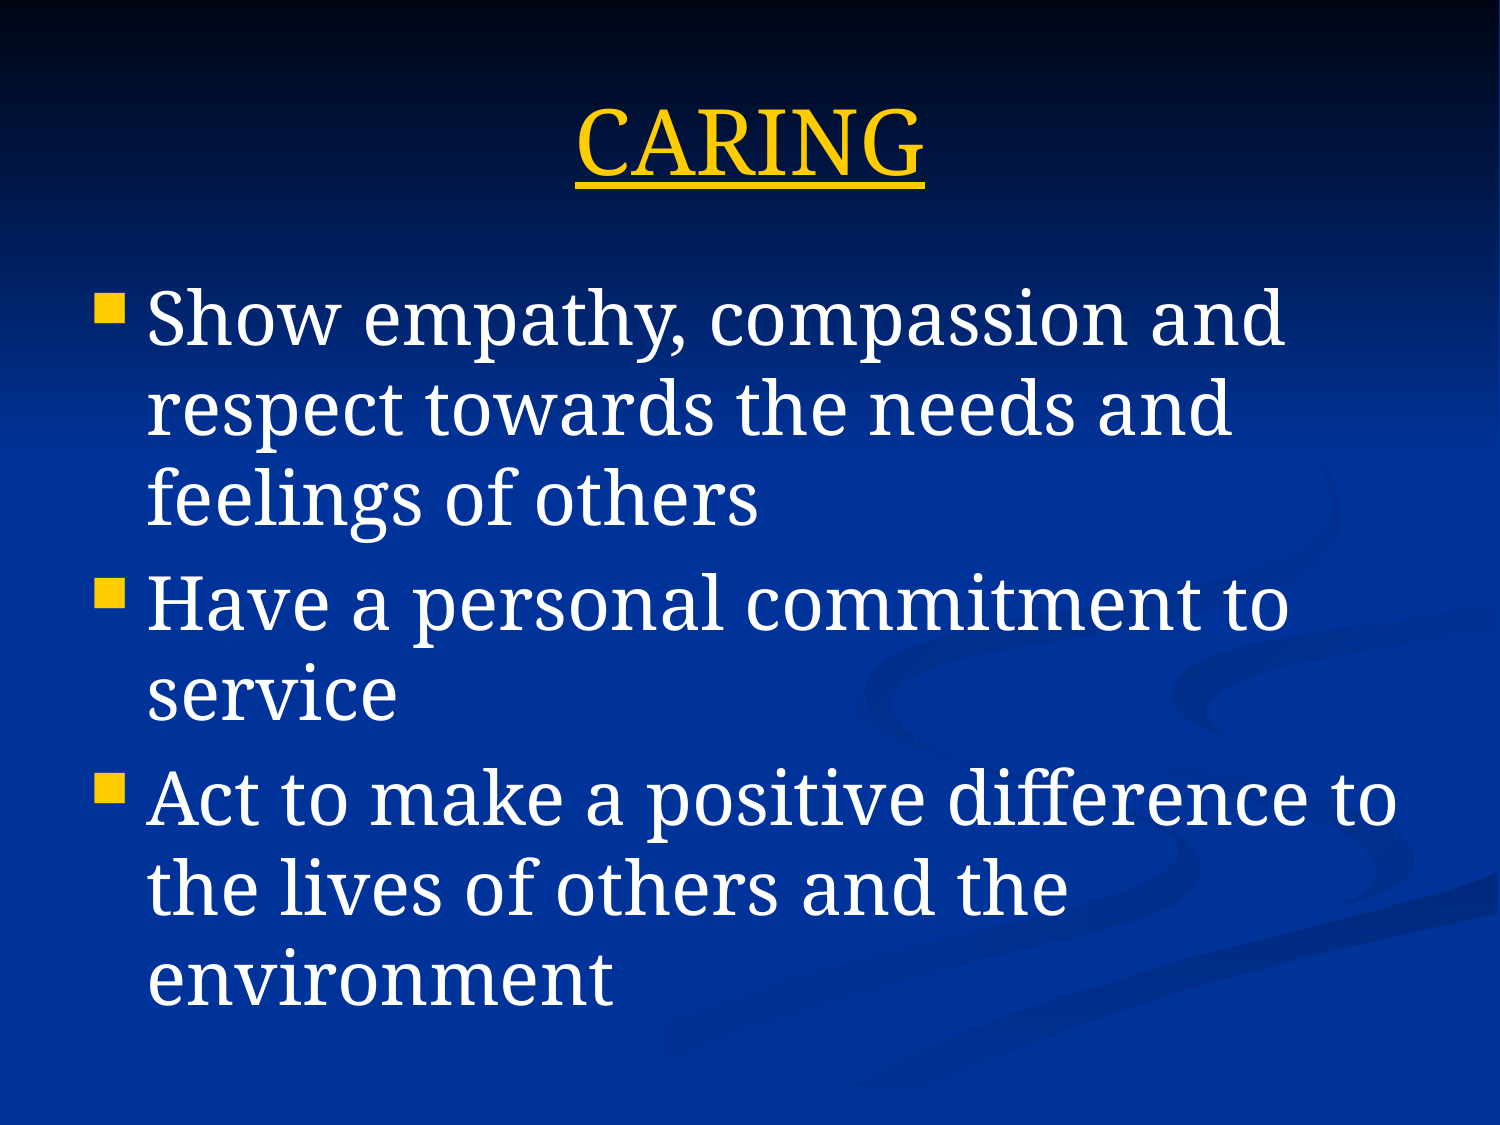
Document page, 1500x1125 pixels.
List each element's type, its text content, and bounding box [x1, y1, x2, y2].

list Show empathy, compassion and respect towards the needs and feelings of others Have a personal commitment to service Act to make a positive difference to the lives of others and the environment [74, 262, 1426, 1006]
title CARING [74, 44, 1426, 233]
